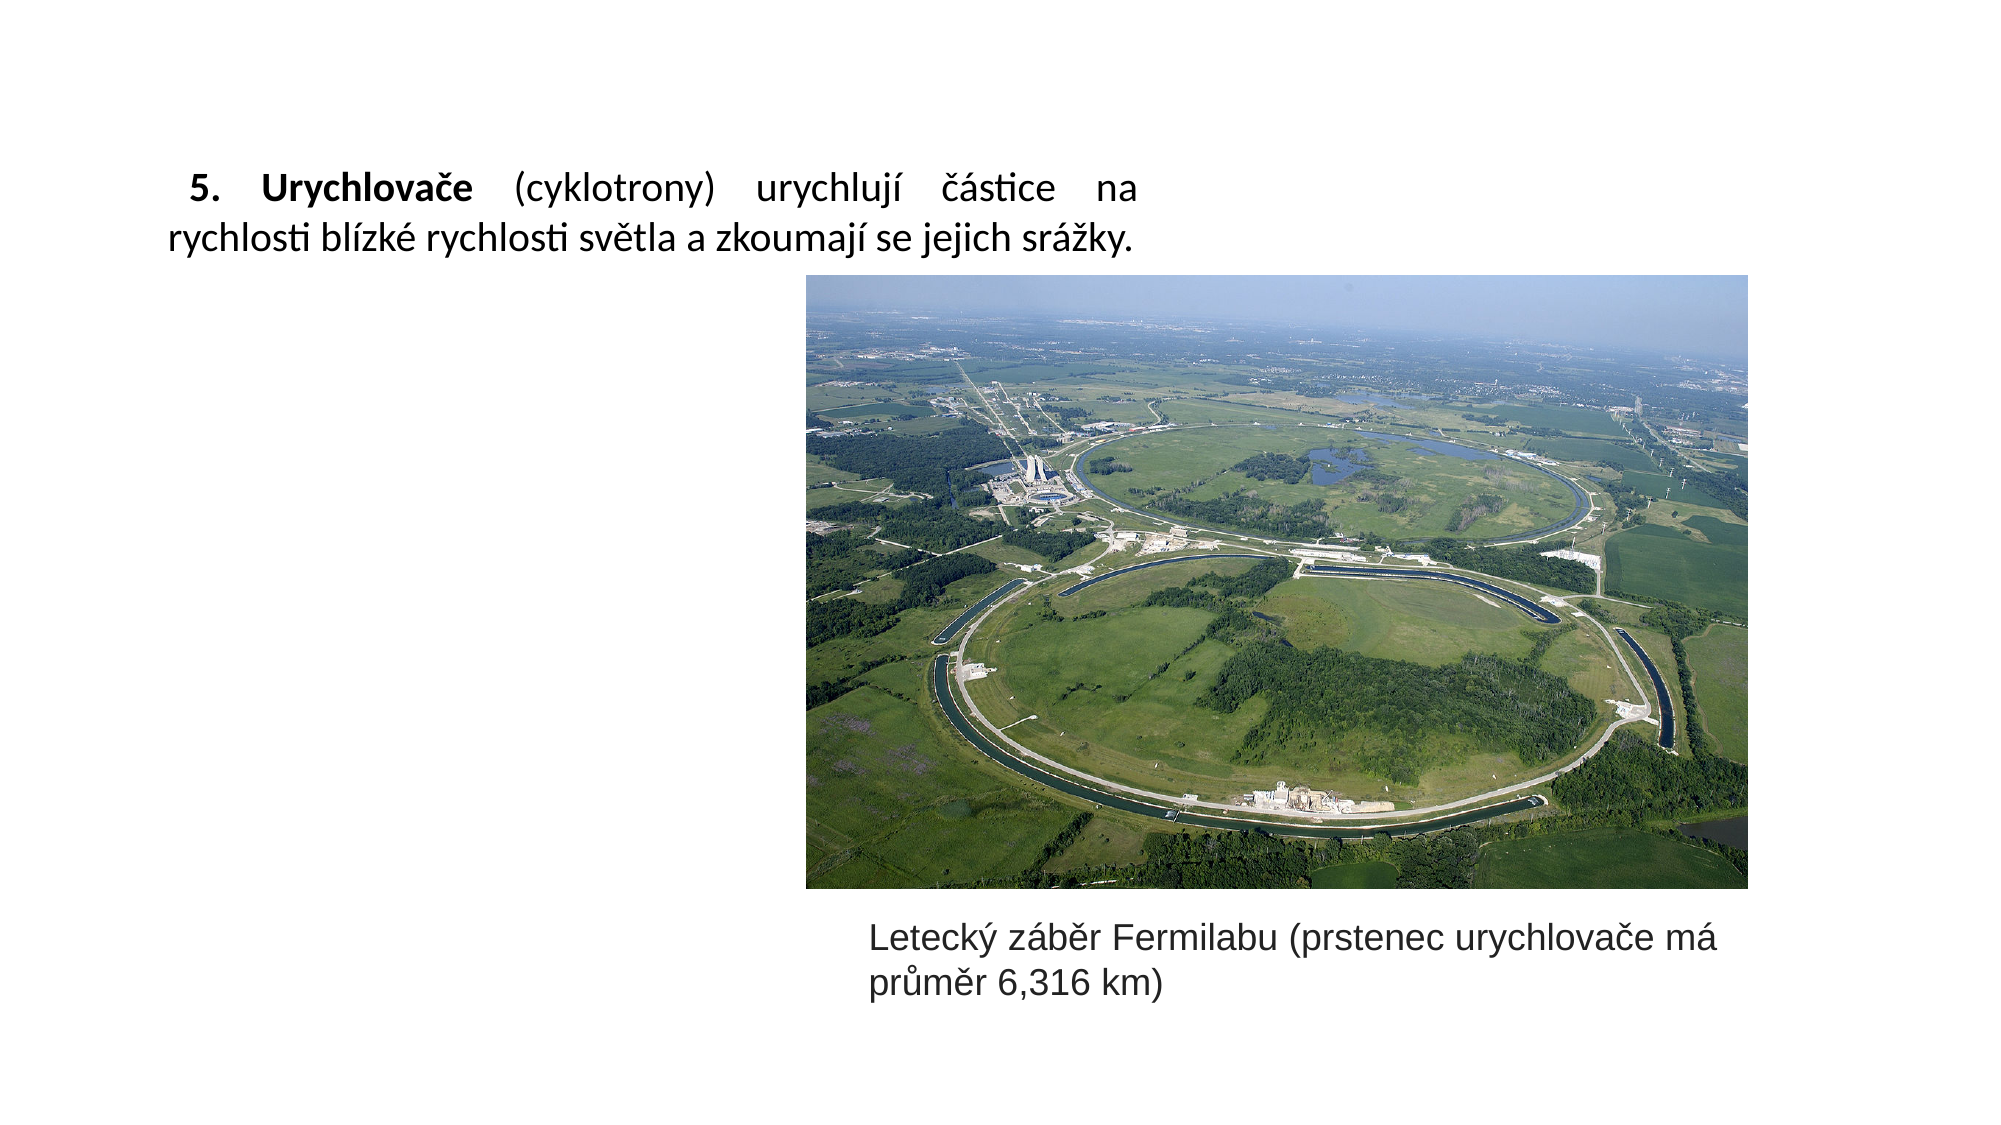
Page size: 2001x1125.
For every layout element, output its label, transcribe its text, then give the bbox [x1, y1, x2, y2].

text_box Letecký záběr Fermilabu (prstenec urychlovače má průměr 6,316 km) [853, 905, 1854, 1011]
text_box 55. Urychlovače (cyklotrony) urychlují částice na rychlosti blízké rychlosti světla a zkoumají se jejich srážky. [153, 152, 1153, 268]
picture [806, 275, 1748, 889]
